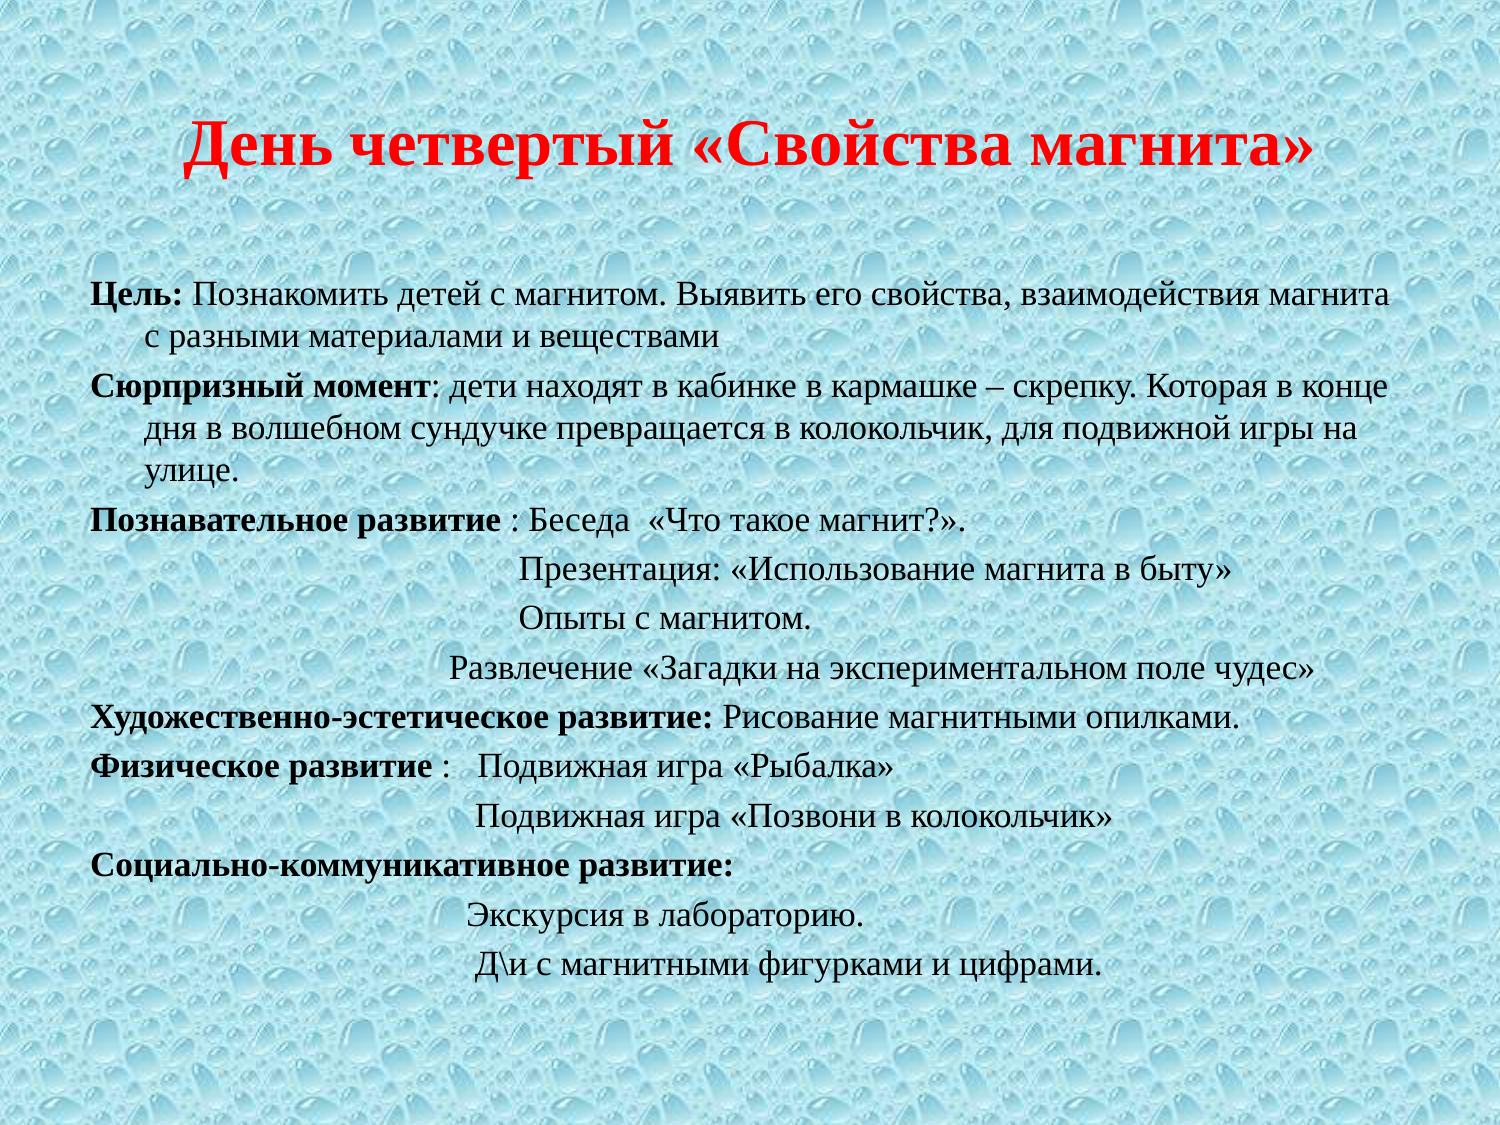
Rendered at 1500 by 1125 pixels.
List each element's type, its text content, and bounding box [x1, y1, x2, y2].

title День четвертый «Свойства магнита» [75, 45, 1425, 233]
list Цель: Познакомить детей с магнитом. Выявить его свойства, взаимодействия магнита с разными материалами и веществами Сюрпризный момент: дети находят в кабинке в кармашке – скрепку. Которая в конце дня в волшебном сундучке превращается в колокольчик, для подвижной игры на улице. Познавательное развитие : Беседа «Что такое магнит?». Презентация: «Использование магнита в быту» Опыты с магнитом. Развлечение «Загадки на экспериментальном поле чудес» Художественно-эстетическое развитие: Рисование магнитными опилками. Физическое развитие : Подвижная игра «Рыбалка» Подвижная игра «Позвони в колокольчик» Социально-коммуникативное развитие: Экскурсия в лабораторию. Д\и с магнитными фигурками и цифрами. [75, 262, 1425, 1005]
picture [0, 0, 1500, 1125]
